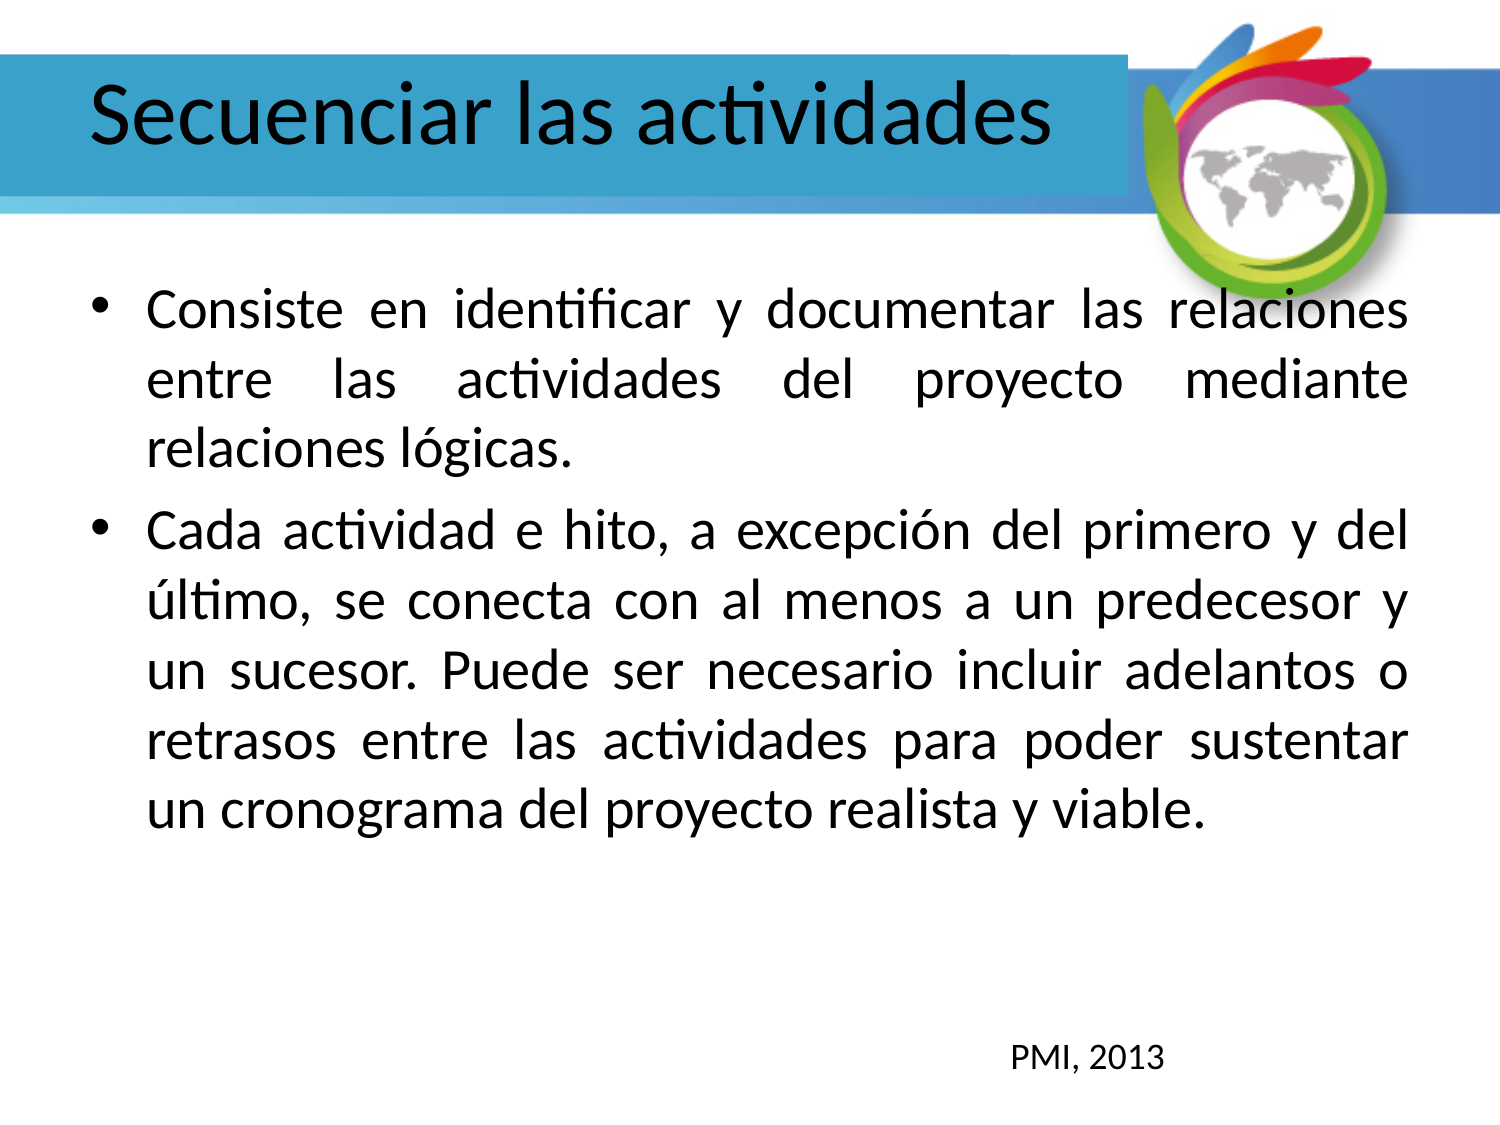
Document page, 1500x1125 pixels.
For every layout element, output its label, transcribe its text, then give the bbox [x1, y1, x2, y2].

text_box PMI, 2013 [800, 1024, 1375, 1085]
picture [0, 0, 1500, 1125]
list Consiste en identificar y documentar las relaciones entre las actividades del proyecto mediante relaciones lógicas. Cada actividad e hito, a excepción del primero y del último, se conecta con al menos a un predecesor y un sucesor. Puede ser necesario incluir adelantos o retrasos entre las actividades para poder sustentar un cronograma del proyecto realista y viable. [75, 262, 1425, 1005]
title Secuenciar las actividades [75, 45, 1425, 233]
